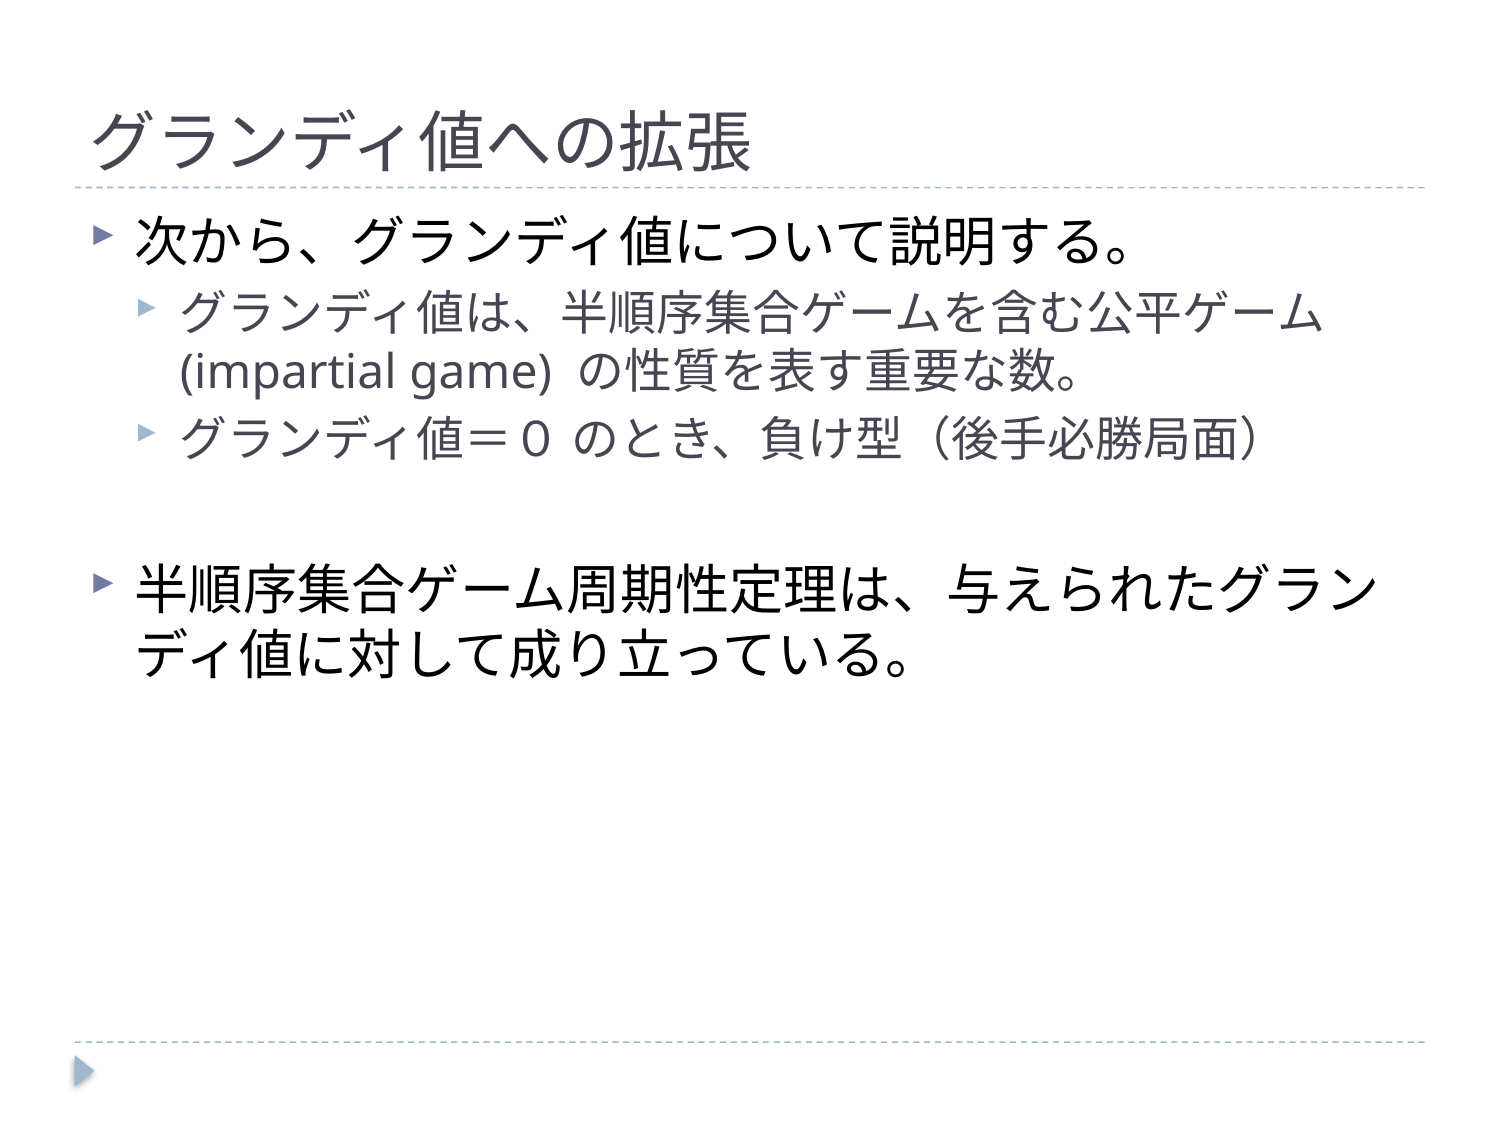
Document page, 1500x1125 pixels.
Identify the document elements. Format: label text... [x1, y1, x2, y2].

list 次から、グランディ値について説明する。 グランディ値は、半順序集合ゲームを含む公平ゲーム(impartial game) の性質を表す重要な数。 グランディ値＝０ のとき、負け型（後手必勝局面） 半順序集合ゲーム周期性定理は、与えられたグランディ値に対して成り立っている。 [75, 200, 1425, 1010]
title グランディ値への拡張 [75, 24, 1425, 188]
